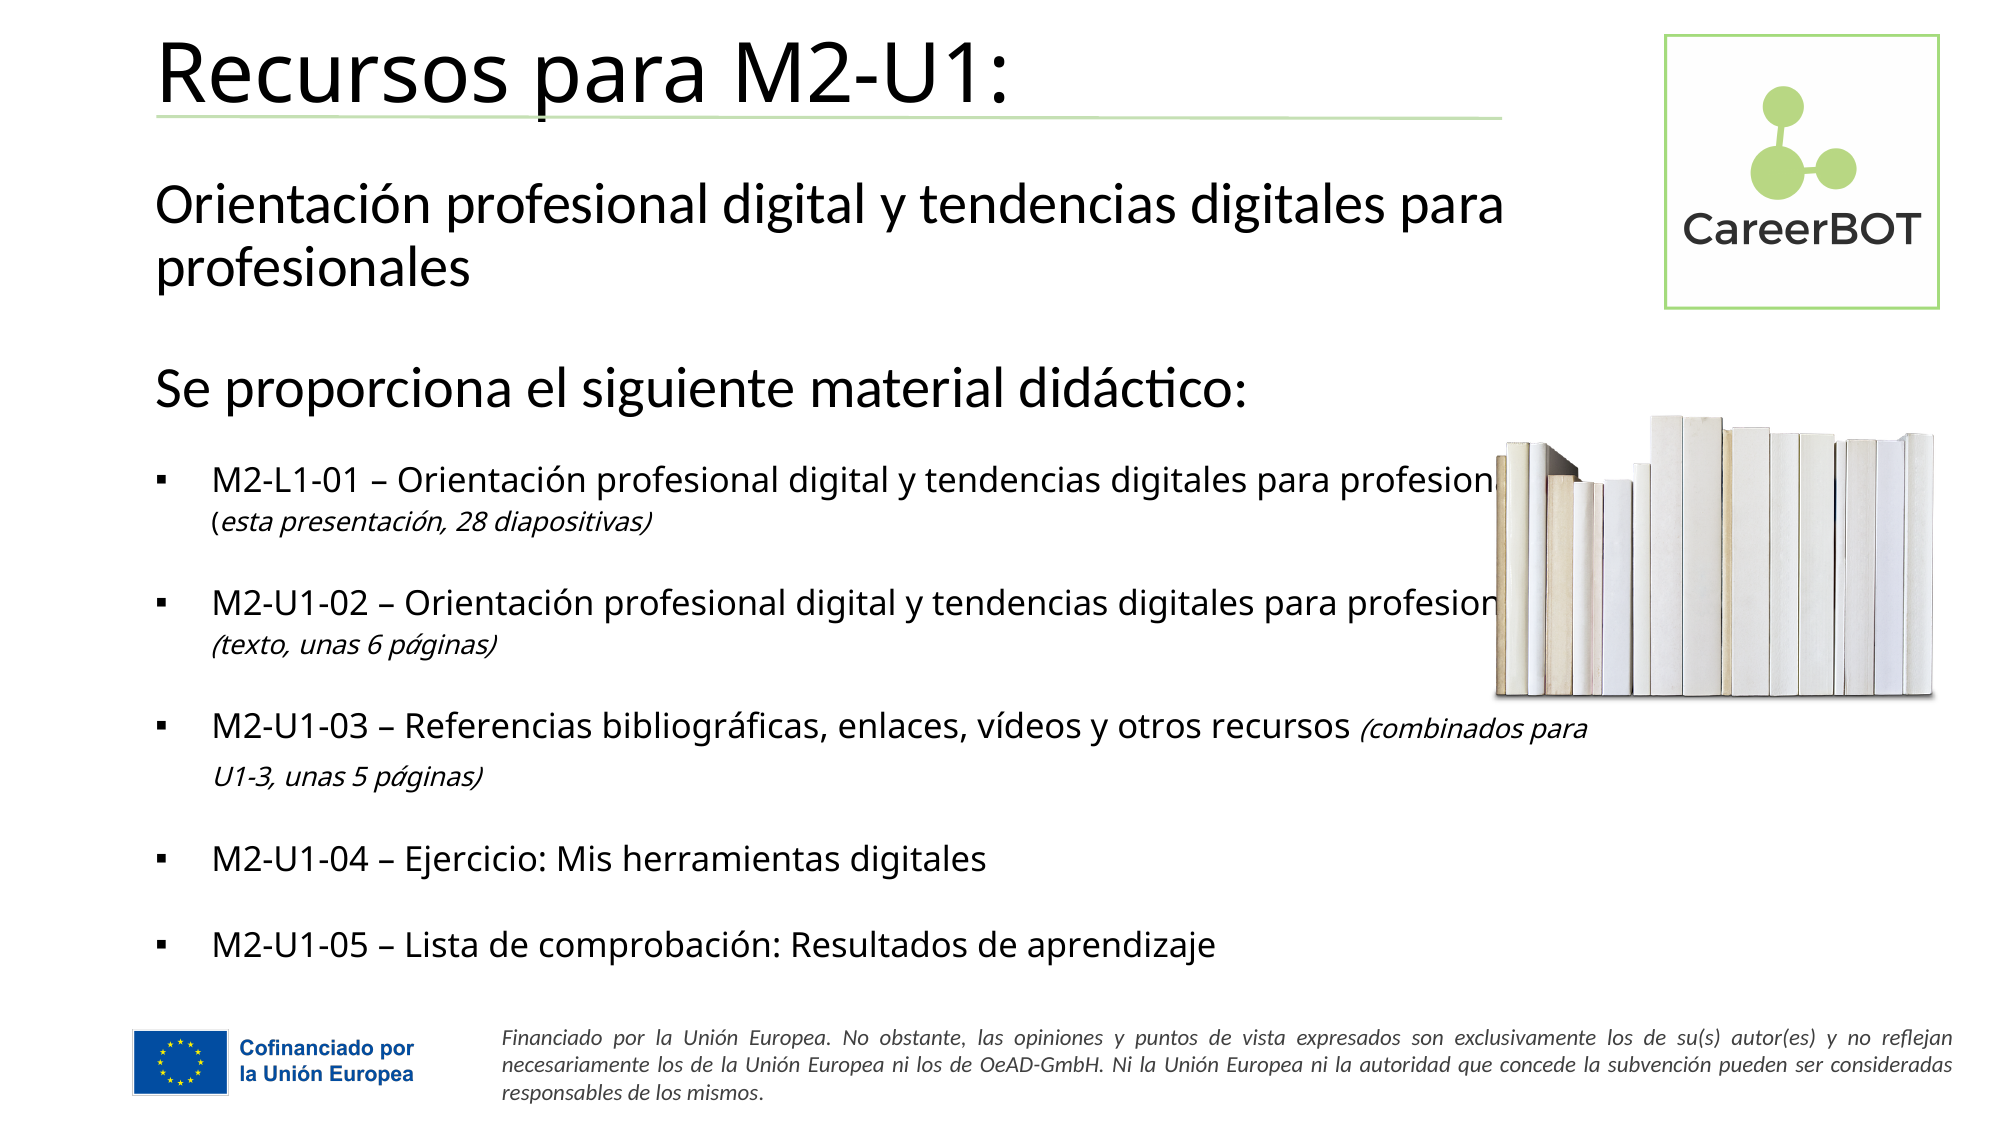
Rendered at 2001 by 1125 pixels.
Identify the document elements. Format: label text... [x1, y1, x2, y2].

subtitle Se proporciona el siguiente material didáctico: [140, 349, 1605, 440]
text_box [130, 1014, 1970, 1113]
picture [1474, 394, 1953, 716]
title Recursos para M2-U1: [140, 27, 1605, 129]
picture [1664, 34, 1940, 310]
text_box M2-L1-01 – Orientación profesional digital y tendencias digitales para profesionales (esta presentación, 28 diapositivas) M2-U1-02 – Orientación profesional digital y tendencias digitales para profesionales (texto, unas 6 páginas) M2-U1-03 – Referencias bibliográficas, enlaces, vídeos y otros recursos (combinados para U1-3, unas 5 páginas) M2-U1-04 – Ejercicio: Mis herramientas digitales M2-U1-05 – Lista de comprobación: Resultados de aprendizaje [140, 444, 1605, 979]
text_box Orientación profesional digital y tendencias digitales para profesionales [140, 166, 1605, 313]
